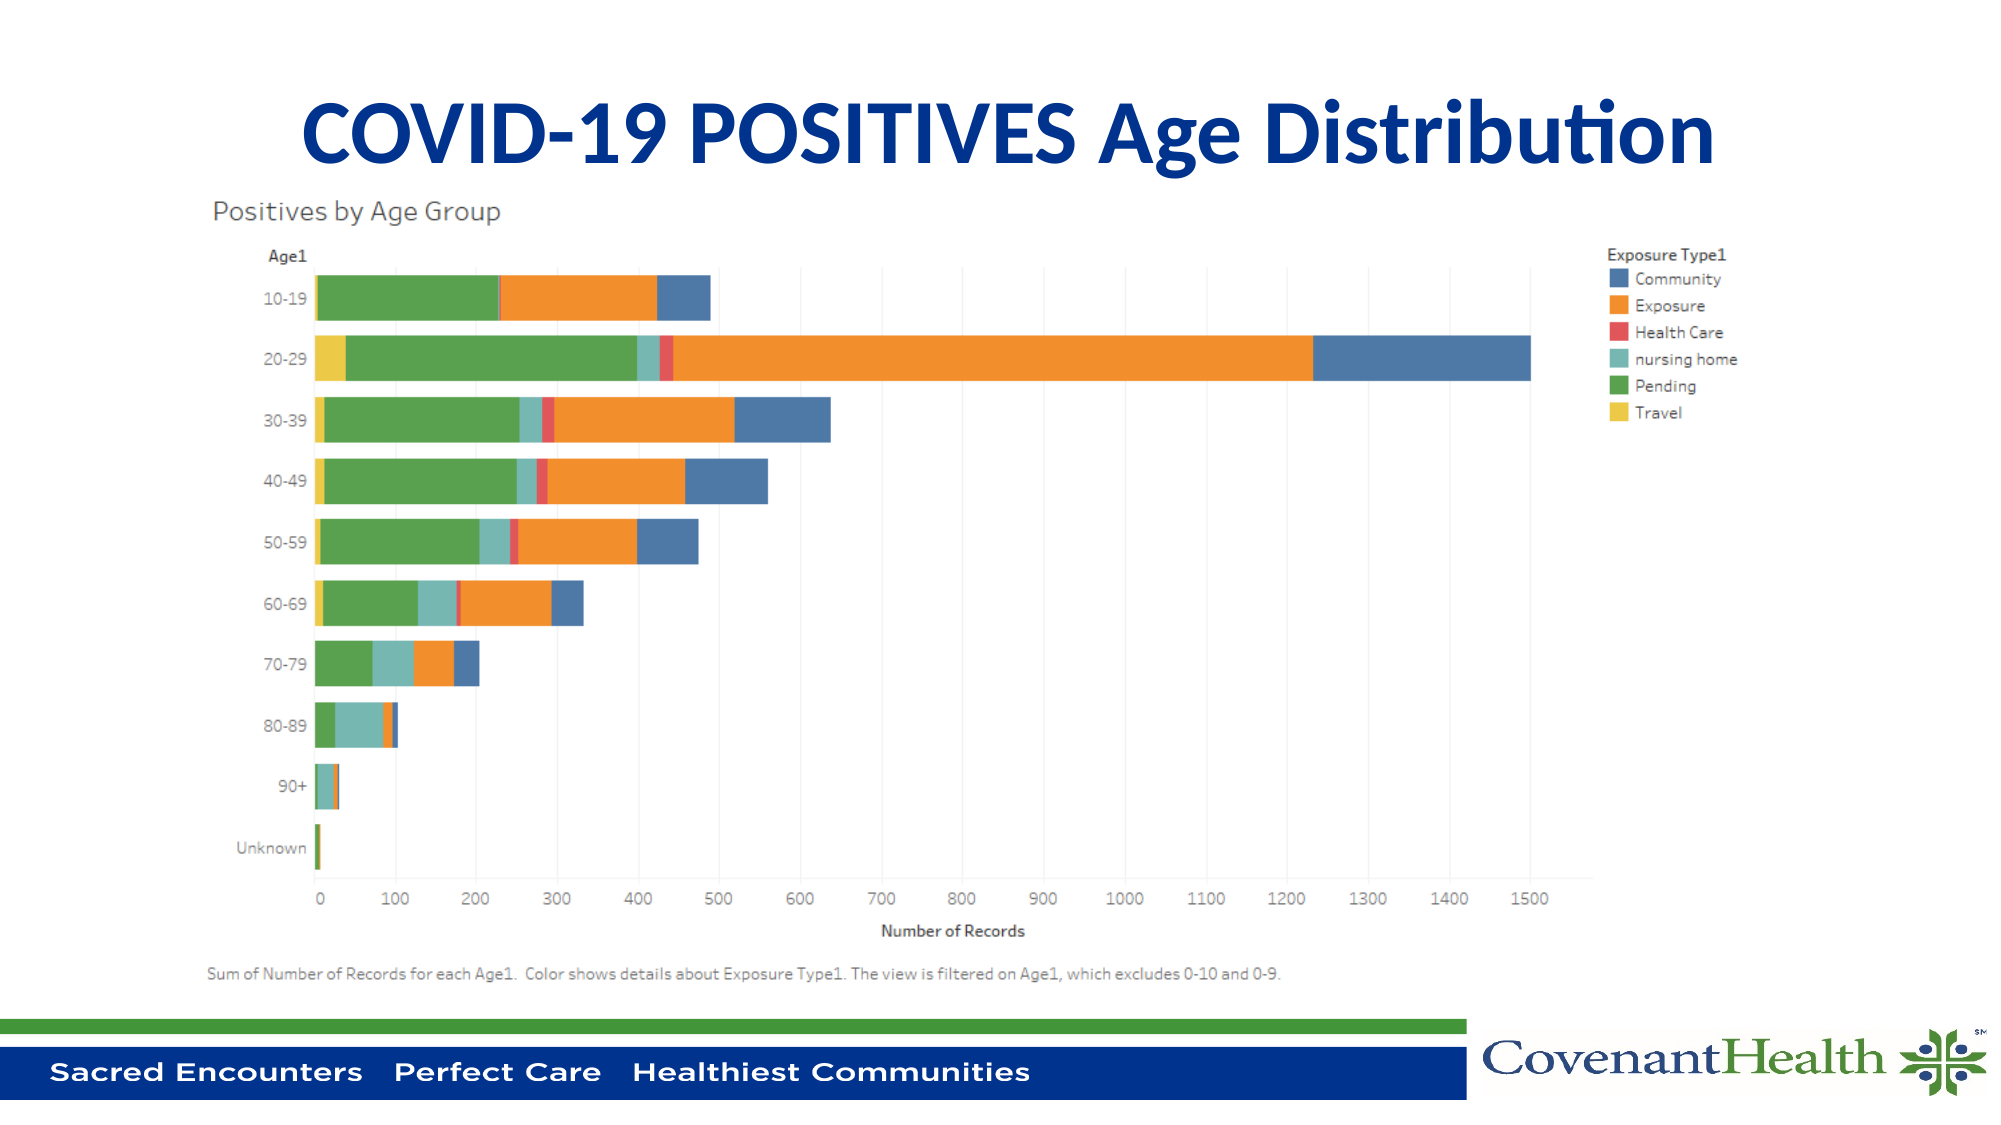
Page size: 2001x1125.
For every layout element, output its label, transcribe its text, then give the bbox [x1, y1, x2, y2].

title COVID-19 POSITIVES Age Distribution [150, 64, 1850, 306]
picture [1483, 1029, 1987, 1096]
picture [206, 183, 1794, 985]
picture [50, 1062, 1029, 1081]
